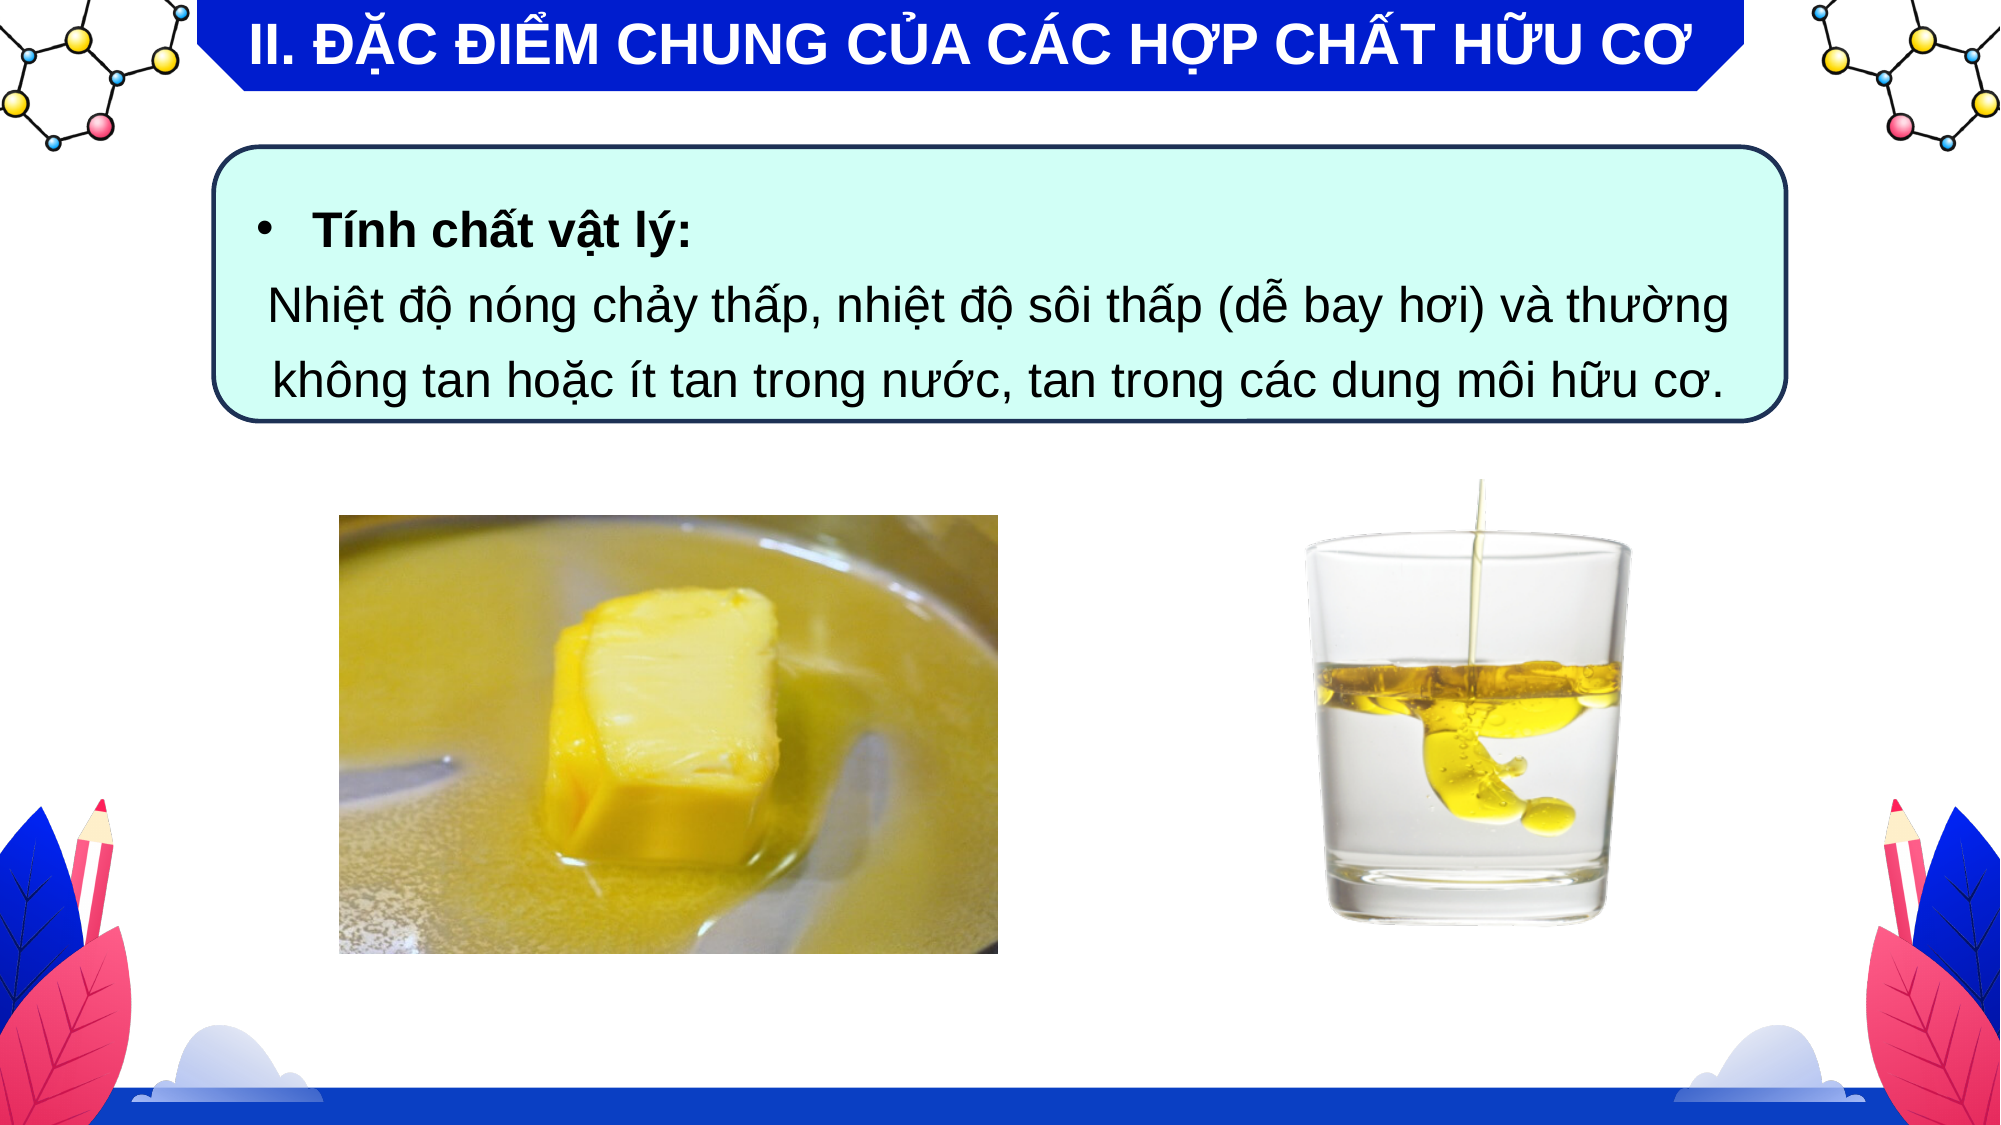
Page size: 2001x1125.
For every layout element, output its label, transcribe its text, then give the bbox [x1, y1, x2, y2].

text_box II. ĐẶC ĐIỂM CHUNG CỦA CÁC HỢP CHẤT HỮU CƠ [249, 0, 1708, 84]
text_box [249, 84, 1706, 93]
picture [1726, 0, 2000, 305]
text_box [1673, 802, 2000, 1125]
picture [0, 0, 249, 305]
text_box [1708, 0, 1745, 82]
picture [1071, 479, 1828, 984]
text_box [213, 146, 1787, 422]
picture [339, 515, 998, 954]
text_box [324, 1086, 1673, 1125]
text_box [0, 802, 324, 1125]
